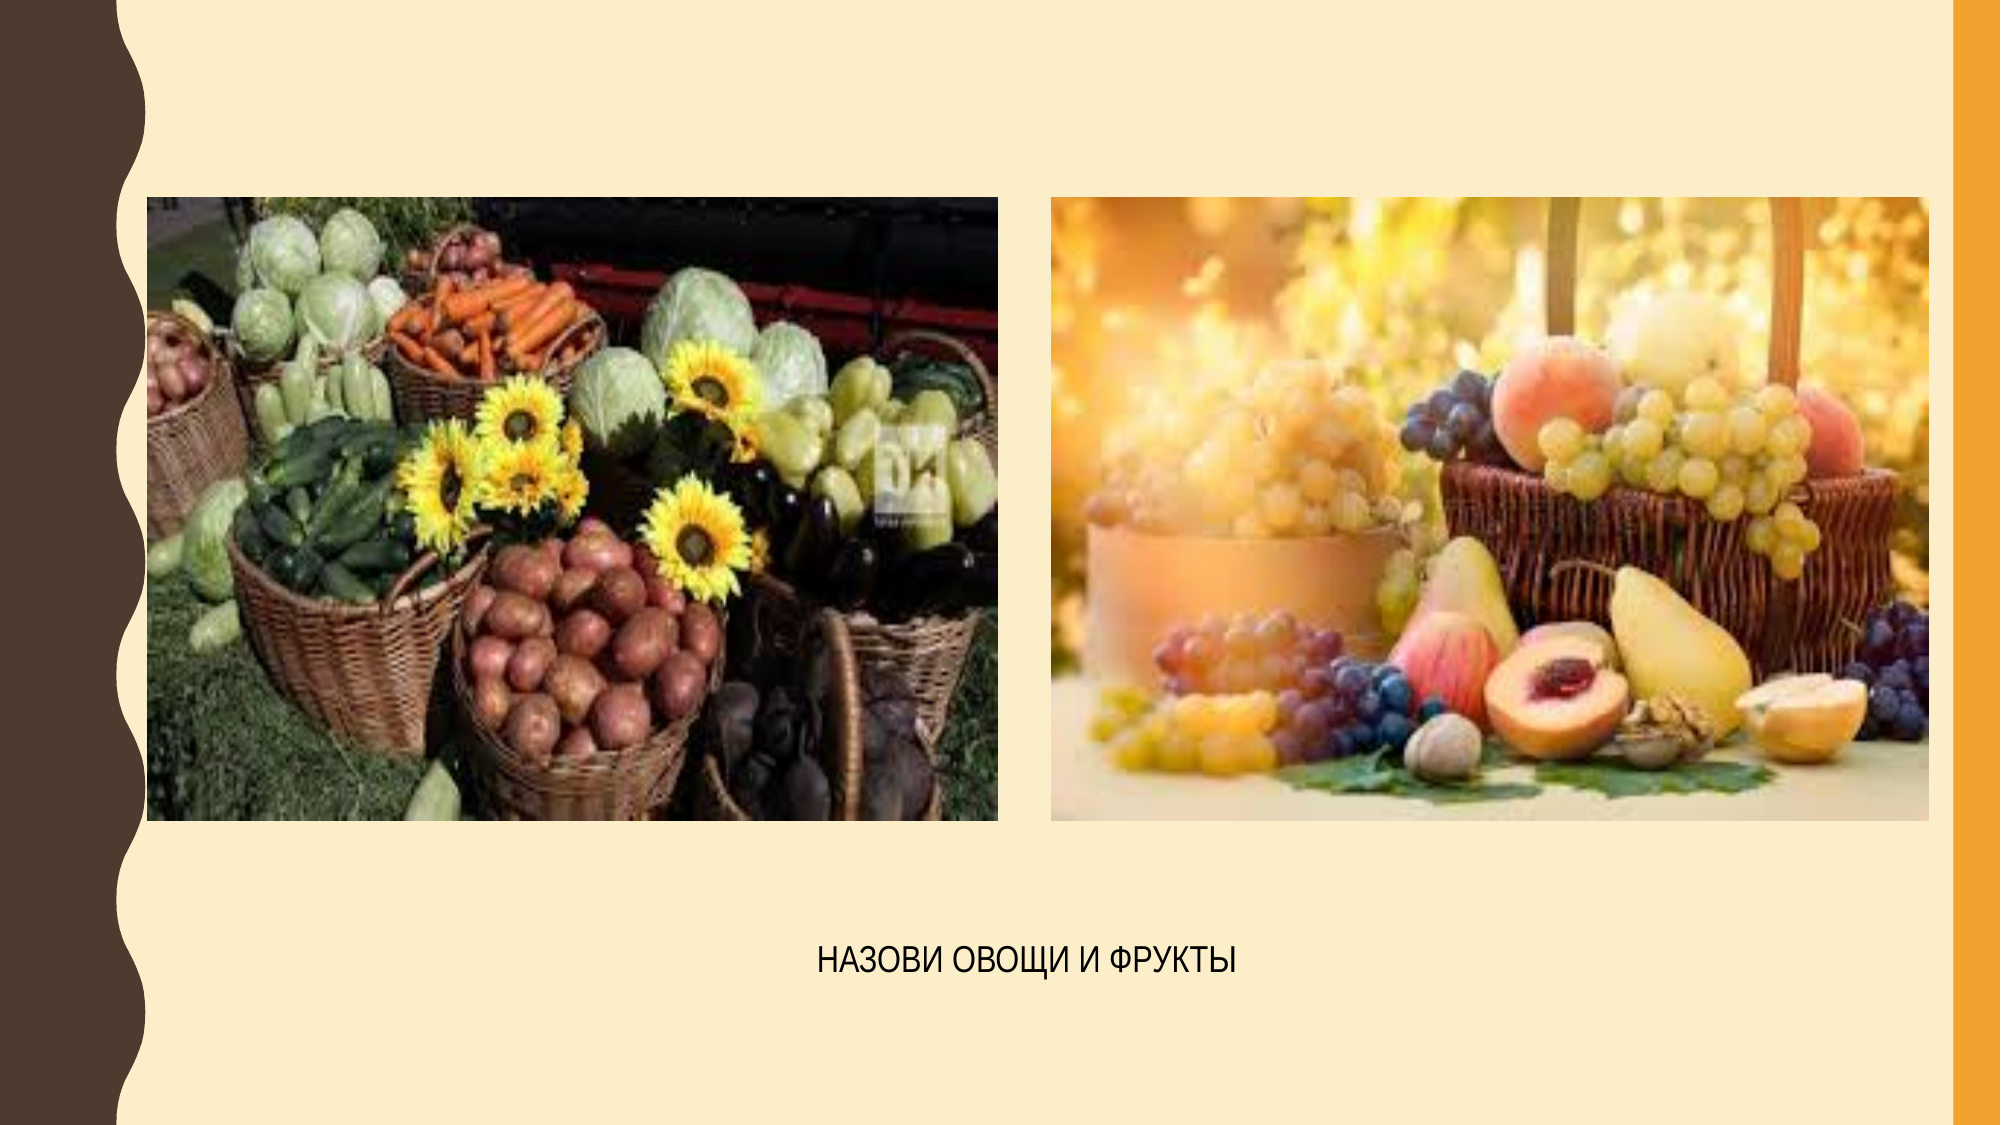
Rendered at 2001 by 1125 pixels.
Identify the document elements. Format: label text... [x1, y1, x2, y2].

text_box НАЗОВИ ОВОЩИ И ФРУКТЫ [680, 927, 1374, 988]
picture [147, 197, 998, 821]
picture [1051, 197, 1929, 821]
